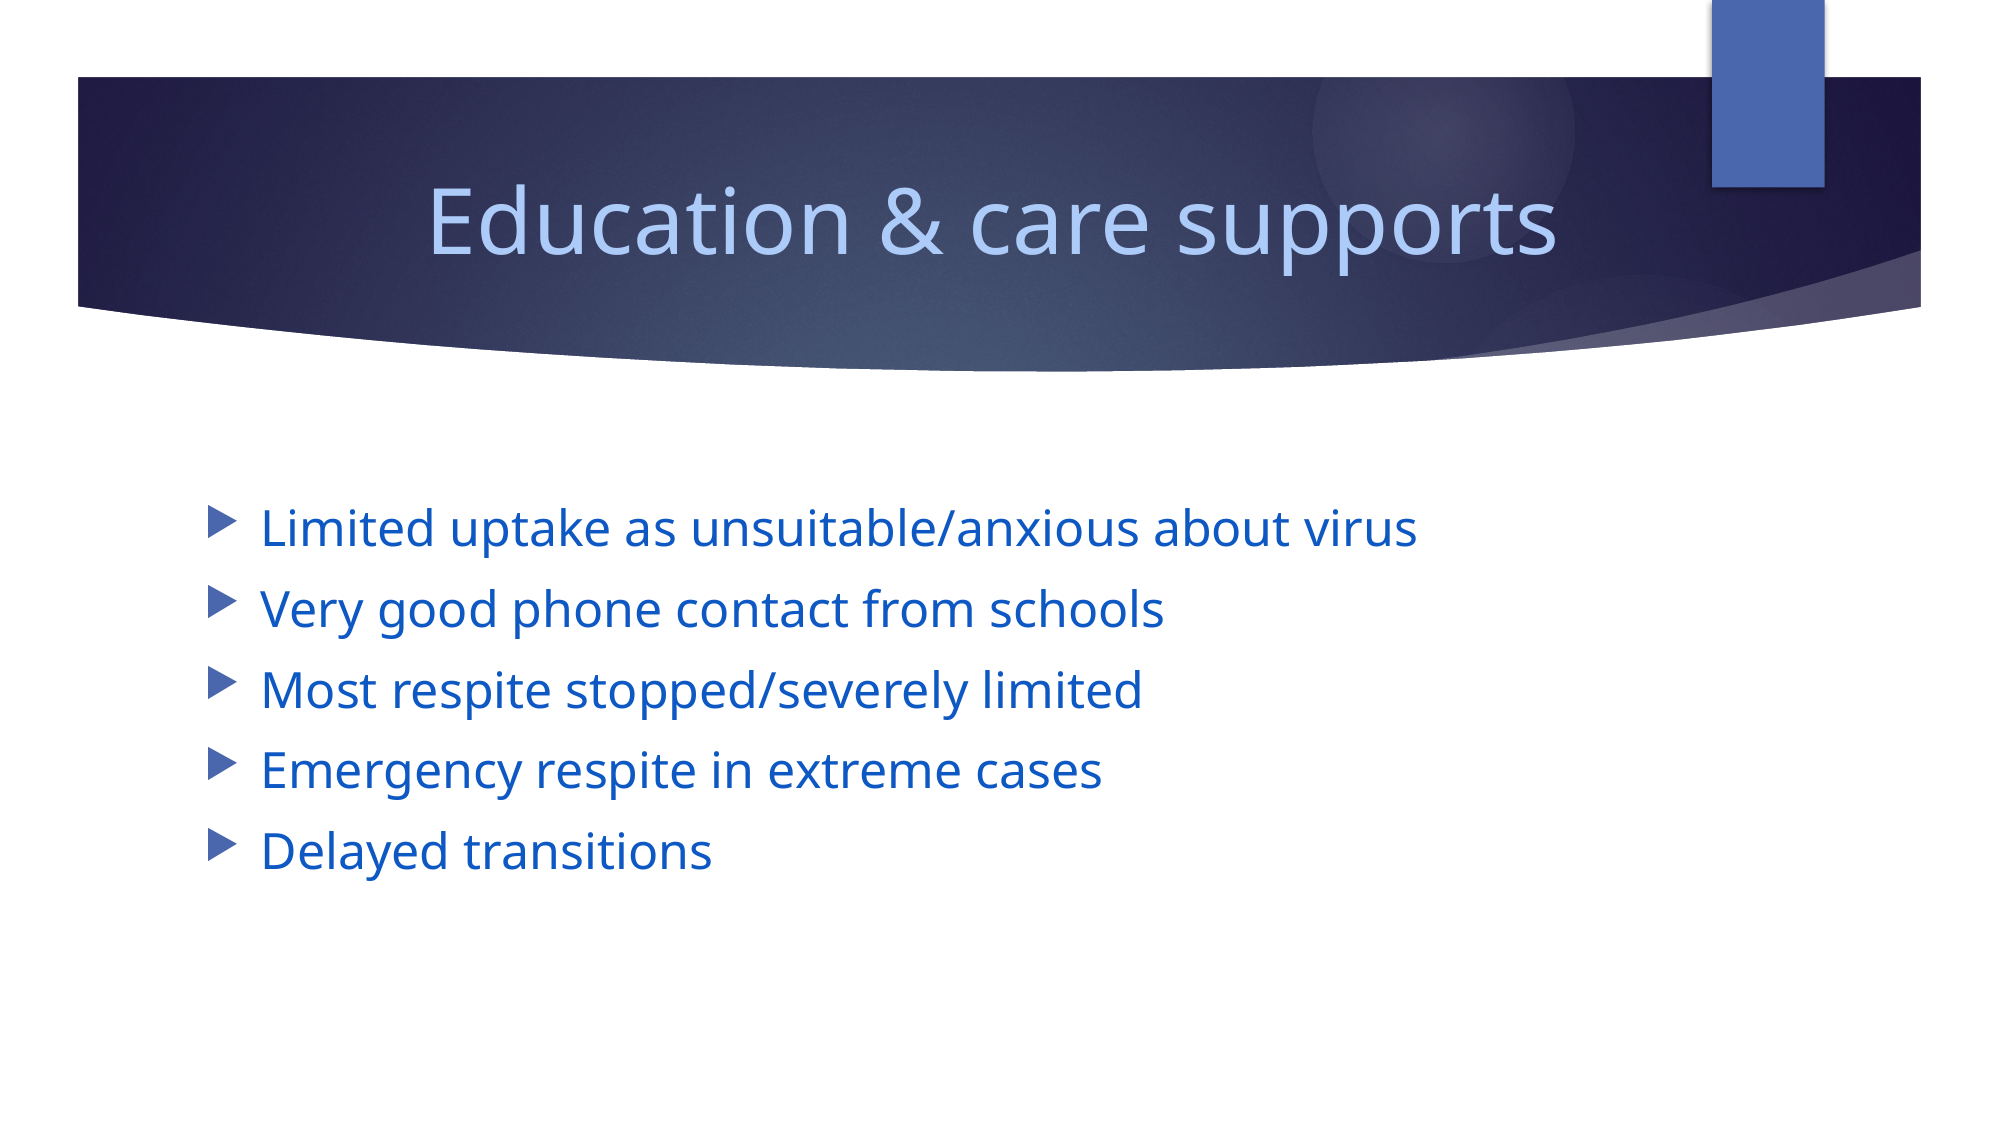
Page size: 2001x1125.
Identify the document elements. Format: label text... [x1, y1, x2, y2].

list Limited uptake as unsuitable/anxious about virus Very good phone contact from schools Most respite stopped/severely limited Emergency respite in extreme cases Delayed transitions [189, 488, 1830, 1050]
title Education & care supports [189, 159, 1797, 276]
